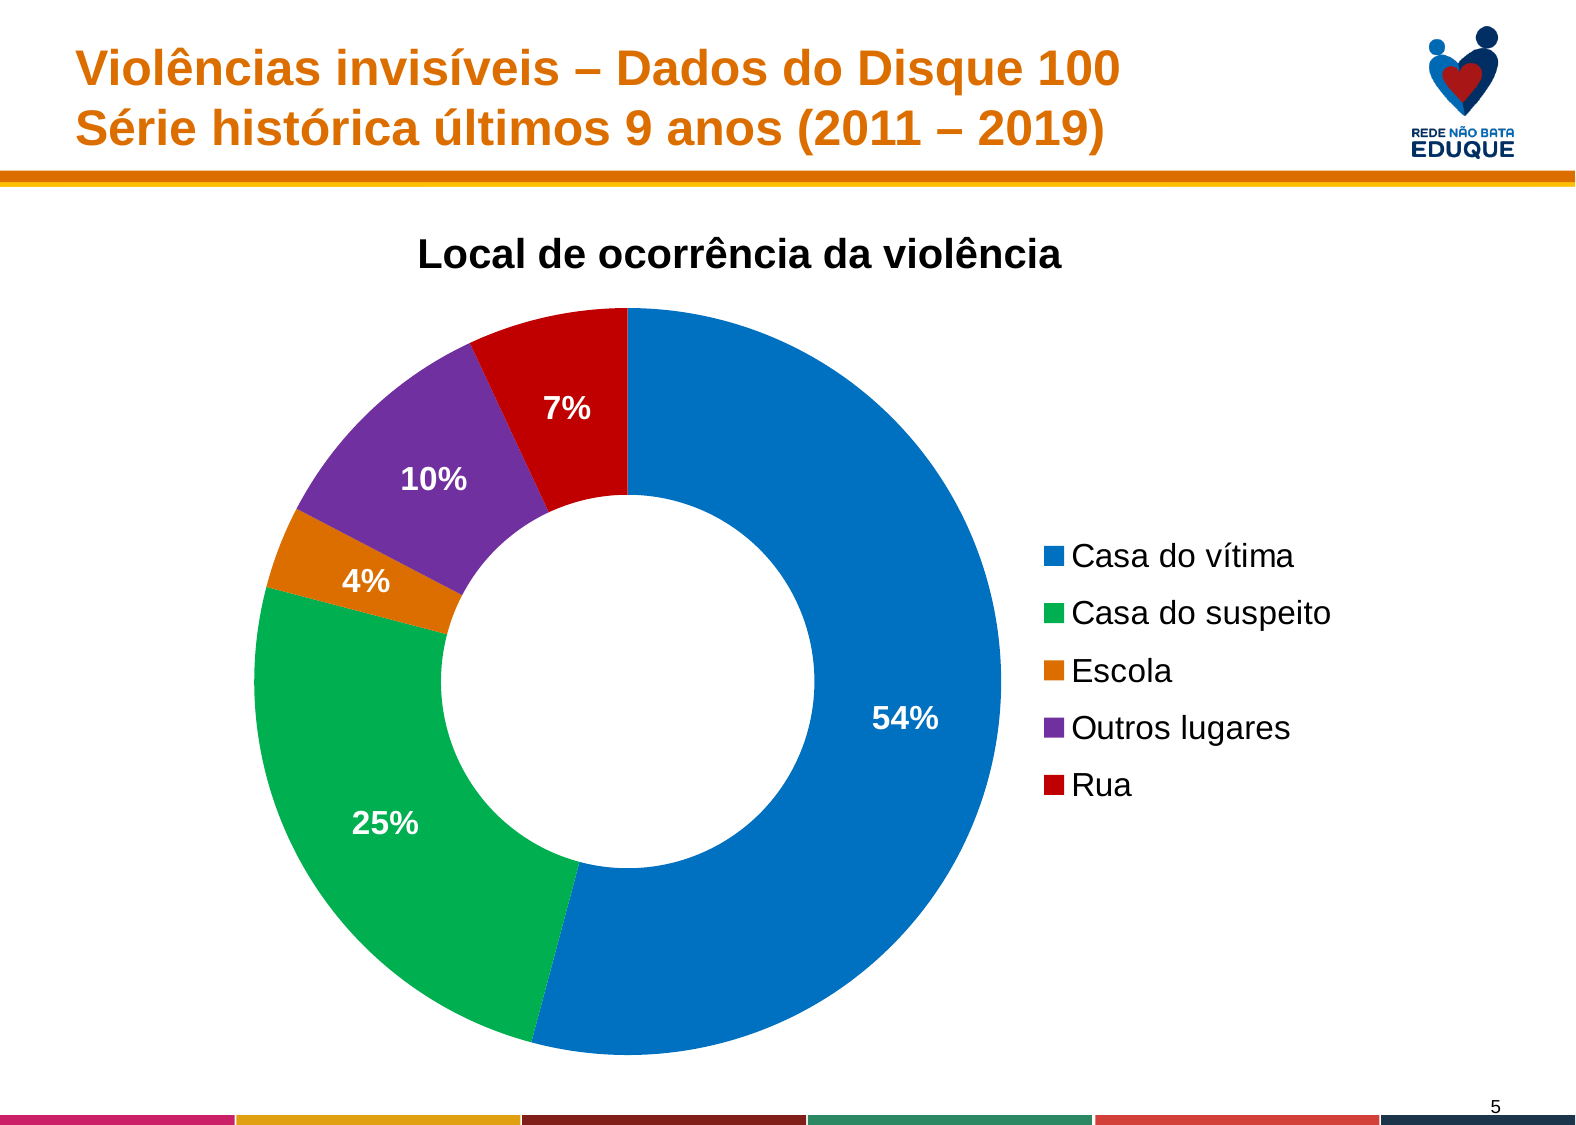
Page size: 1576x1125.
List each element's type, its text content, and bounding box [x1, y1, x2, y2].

picture [1412, 26, 1515, 159]
title Violências invisíveis – Dados do Disque 100 Série histórica últimos 9 anos (2011 – 2019) [75, 26, 1172, 163]
text_box Local de ocorrência da violência [307, 212, 1172, 290]
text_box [0, 1114, 1576, 1125]
chart [165, 292, 1413, 1071]
